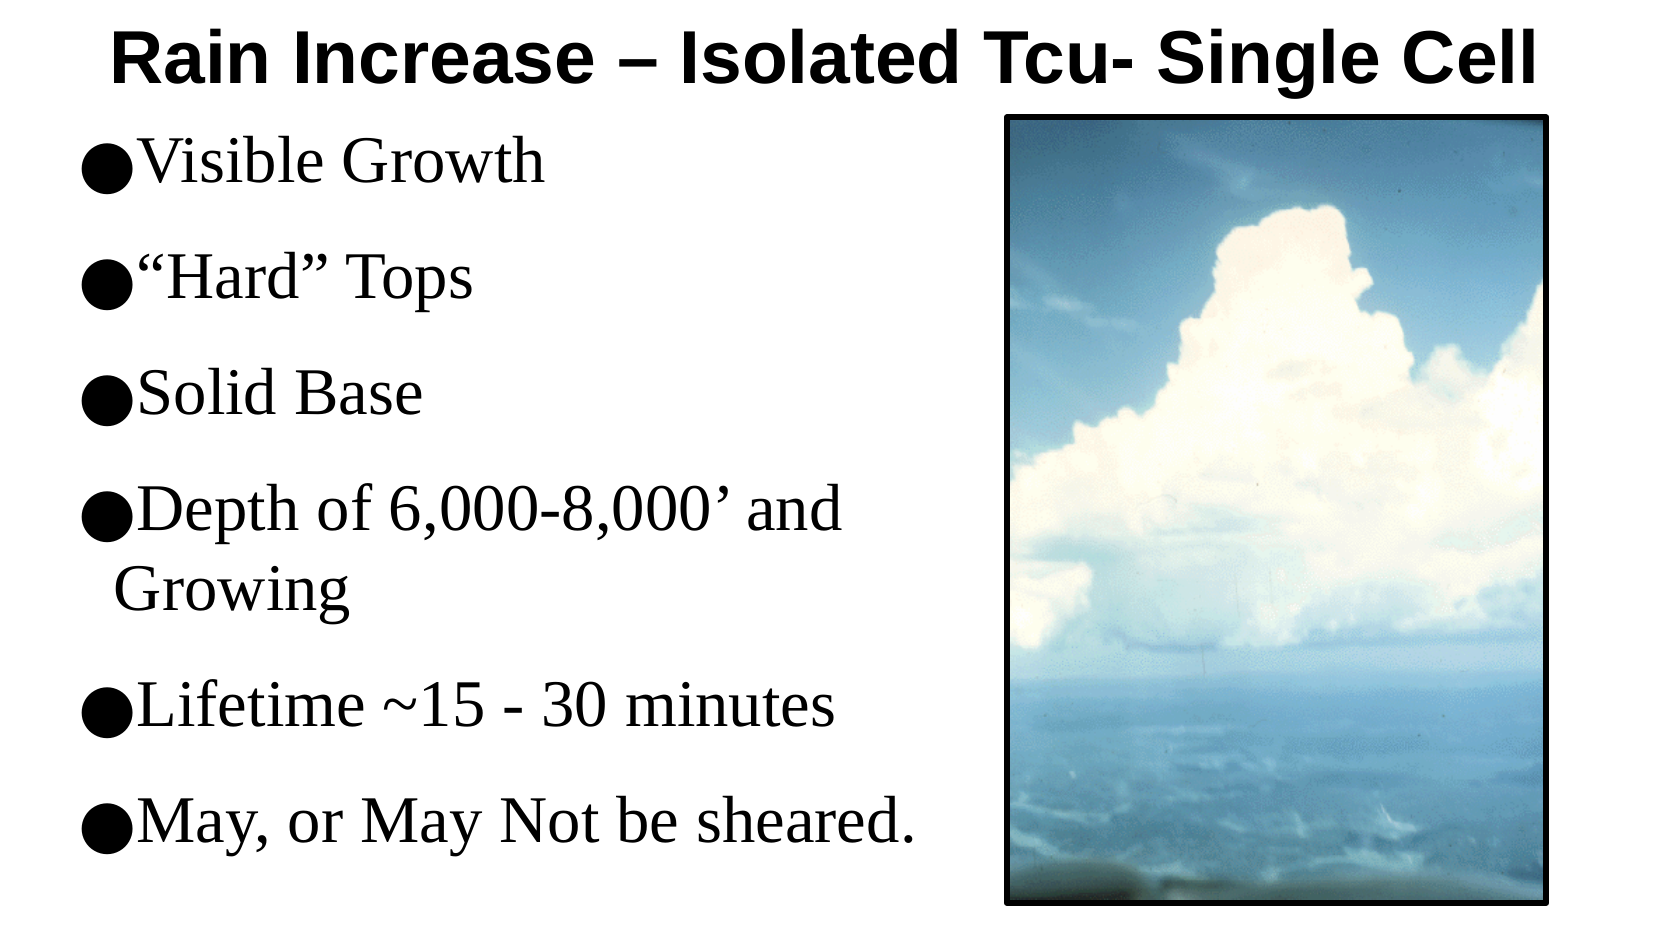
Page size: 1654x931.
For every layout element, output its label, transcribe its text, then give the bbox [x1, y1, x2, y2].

text_box Visible Growth “Hard” Tops Solid Base Depth of 6,000-8,000’ and Growing Lifetime ~15 - 30 minutes May, or May Not be sheared. [29, 108, 967, 864]
picture [1009, 120, 1544, 901]
text_box Rain Increase – Isolated Tcu- Single Cell [0, 0, 1654, 107]
